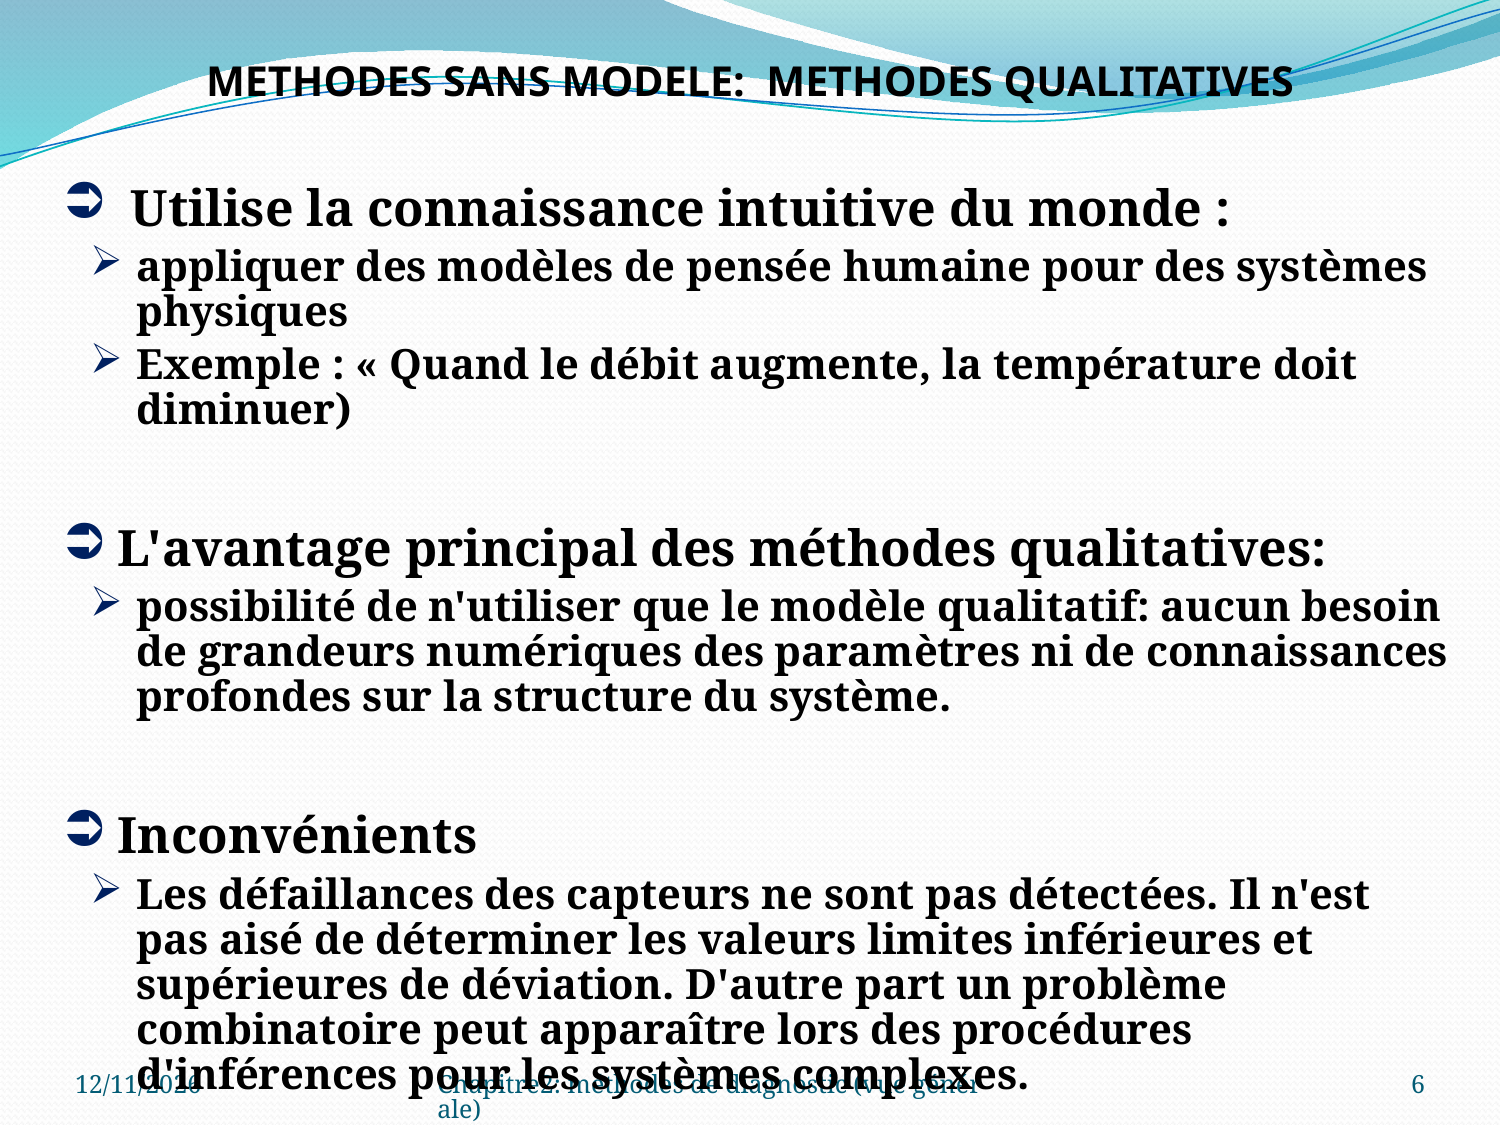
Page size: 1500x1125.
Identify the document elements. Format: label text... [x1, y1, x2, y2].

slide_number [75, 1084, 425, 1103]
text_box METHODES SANS MODELE: METHODES QUALITATIVES [105, 35, 1395, 126]
slide_number 6 [1299, 1084, 1425, 1103]
footer Chapitre2: méthodes de diagnostic (vue générale) [437, 1084, 988, 1103]
text_box Utilise la connaissance intuitive du monde : appliquer des modèles de pensée humaine pour des systèmes physiques Exemple : « Quand le débit augmente, la température doit diminuer) L'avantage principal des méthodes qualitatives: possibilité de n'utiliser que le modèle qualitatif: aucun besoin de grandeurs numériques des paramètres ni de connaissances profondes sur la structure du système. Inconvénients Les défaillances des capteurs ne sont pas détectées. Il n'est pas aisé de déterminer les valeurs limites inférieures et supérieures de déviation. D'autre part un problème combinatoire peut apparaître lors des procédures d'inférences pour les systèmes complexes. [46, 175, 1464, 1084]
